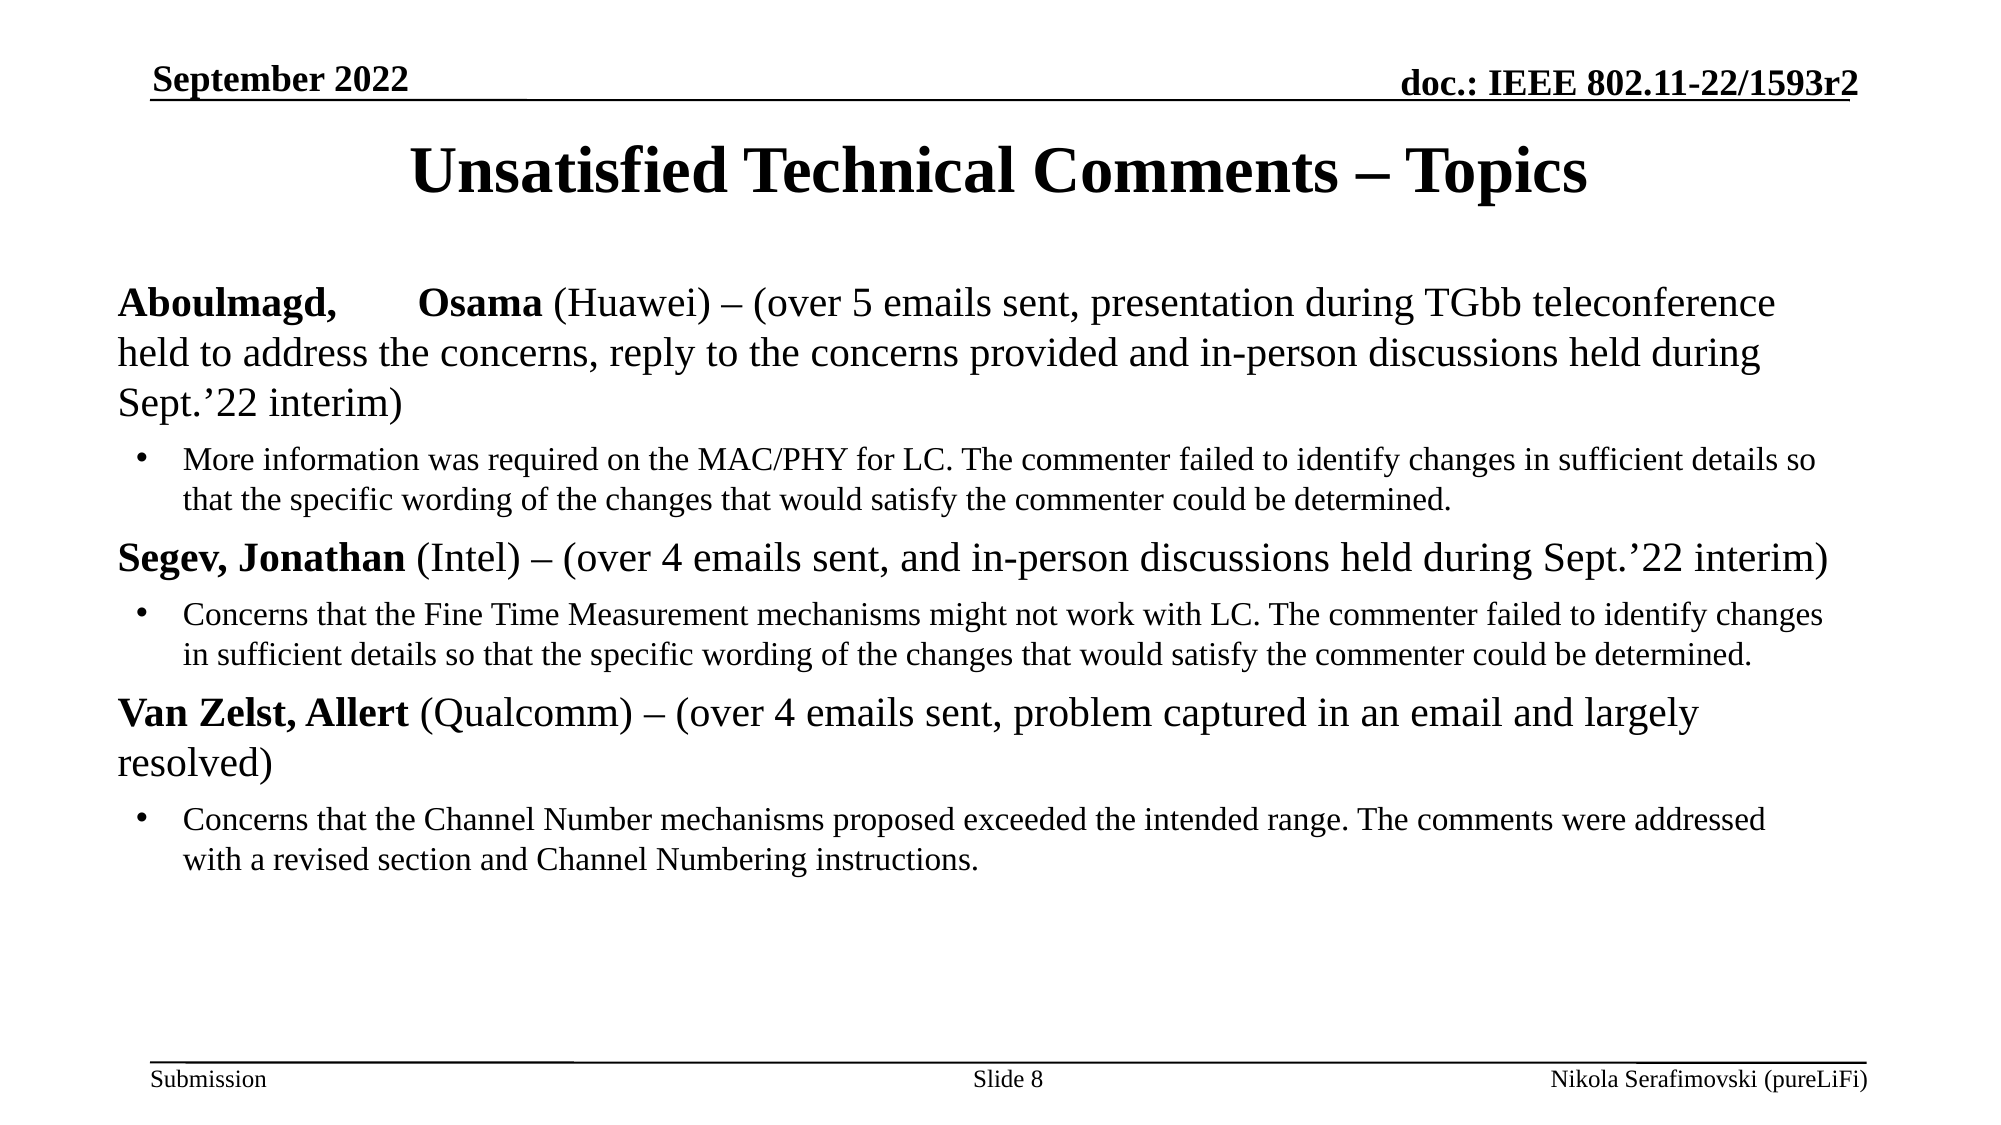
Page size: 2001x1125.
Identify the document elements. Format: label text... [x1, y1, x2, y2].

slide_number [152, 54, 563, 100]
list Aboulmagd, Osama (Huawei) – (over 5 emails sent, presentation during TGbb teleconference held to address the concerns, reply to the concerns provided and in-person discussions held during Sept.’22 interim) More information was required on the MAC/PHY for LC. The commenter failed to identify changes in sufficient details so that the specific wording of the changes that would satisfy the commenter could be determined. Segev, Jonathan (Intel) – (over 4 emails sent, and in-person discussions held during Sept.’22 interim) Concerns that the Fine Time Measurement mechanisms might not work with LC. The commenter failed to identify changes in sufficient details so that the specific wording of the changes that would satisfy the commenter could be determined. Van Zelst, Allert (Qualcomm) – (over 4 emails sent, problem captured in an email and largely resolved) Concerns that the Channel Number mechanisms proposed exceeded the intended range. The comments were addressed with a revised section and Channel Numbering instructions. [102, 266, 1850, 1000]
title Unsatisfied Technical Comments – Topics [149, 112, 1850, 221]
slide_number Slide 8 [950, 1061, 1067, 1123]
footer Nikola Serafimovski (pureLiFi) [1171, 1061, 1869, 1093]
